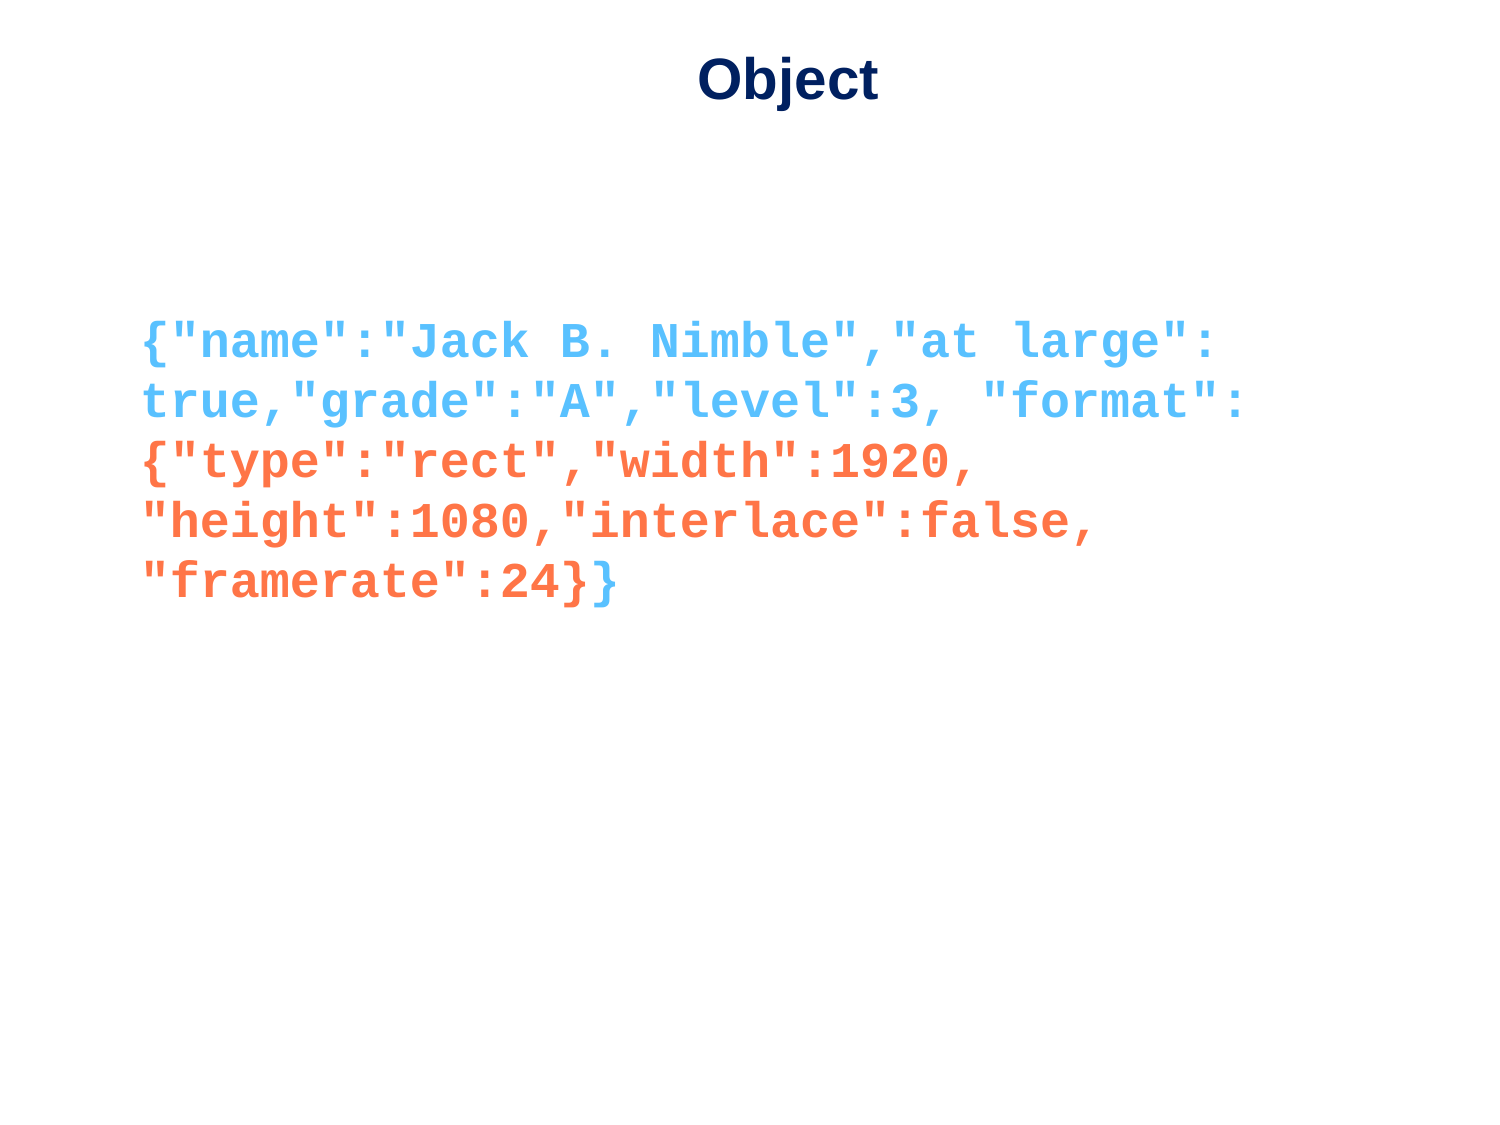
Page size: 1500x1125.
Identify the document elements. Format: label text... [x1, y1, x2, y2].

title Object [125, 18, 1452, 120]
text_box {"name":"Jack B. Nimble","at large": true,"grade":"A","level":3, "format":{"type":"rect","width":1920, "height":1080,"interlace":false, "framerate":24}} [124, 299, 1400, 615]
